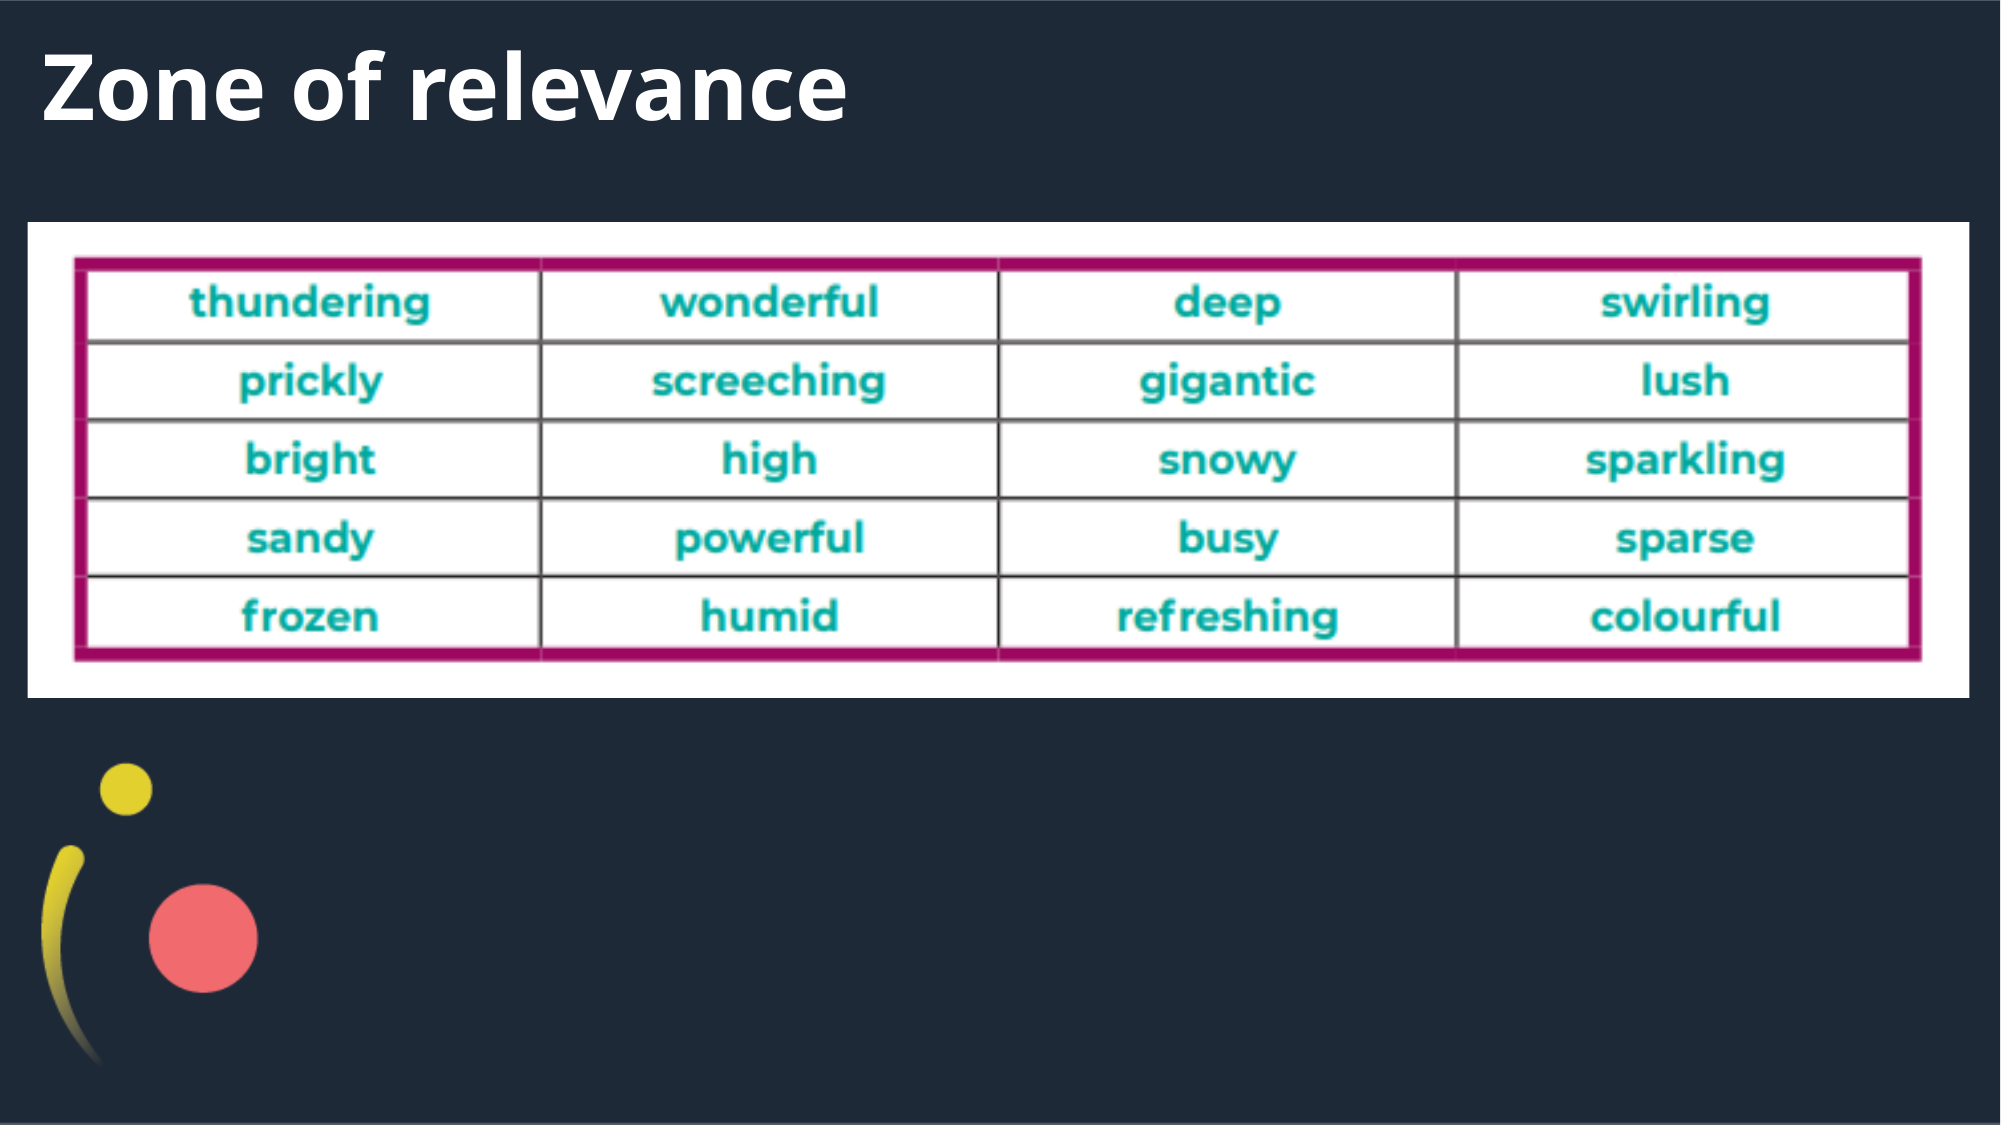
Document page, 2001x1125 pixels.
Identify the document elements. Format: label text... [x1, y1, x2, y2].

title Zone of relevance [27, 0, 1143, 200]
picture [0, 0, 2001, 1125]
